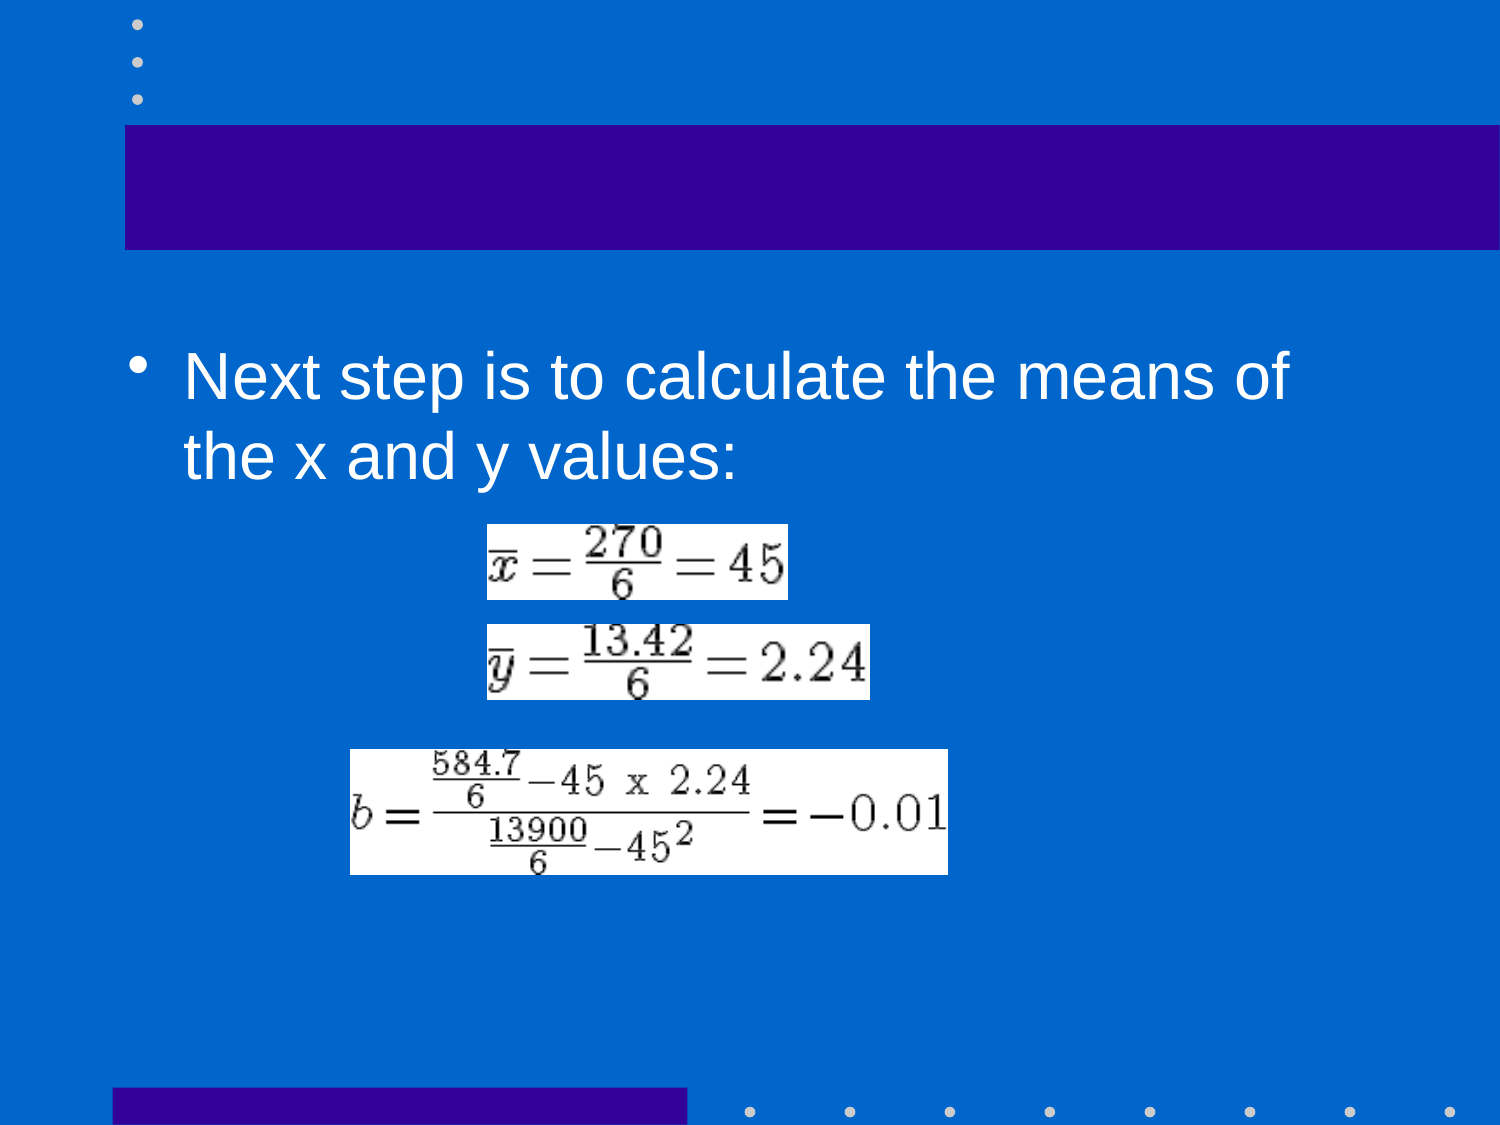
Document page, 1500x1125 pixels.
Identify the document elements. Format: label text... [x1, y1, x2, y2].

picture [487, 524, 788, 601]
picture [487, 624, 870, 701]
list Next step is to calculate the means of the x and y values: [112, 324, 1388, 1001]
picture [349, 749, 948, 876]
